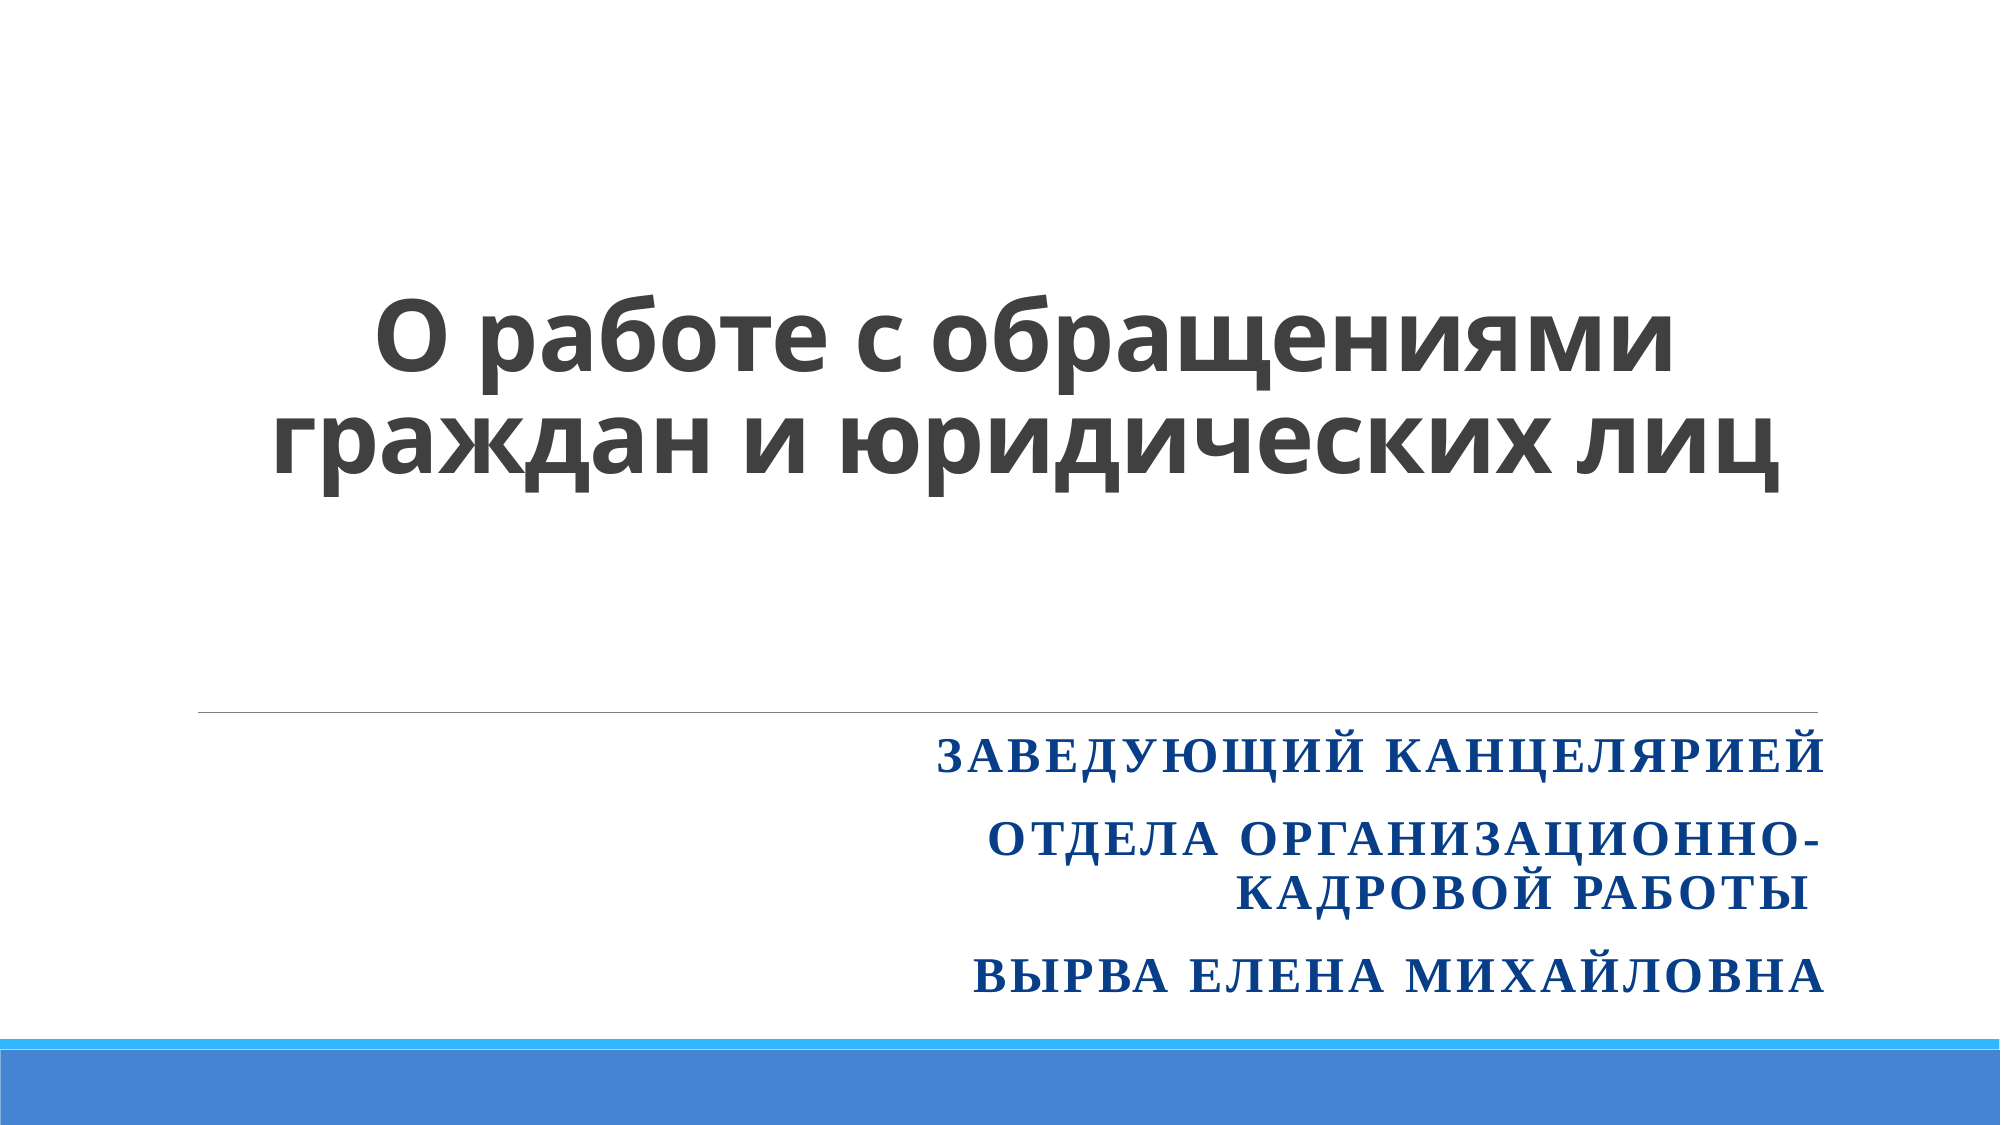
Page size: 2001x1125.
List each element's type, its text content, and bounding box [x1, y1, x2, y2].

title О работе с обращениями граждан и юридических лиц [245, 241, 1805, 502]
subtitle Заведующий канцелярией Отдела организационно-кадровой работы вырва елена михайловна [858, 721, 1841, 1057]
